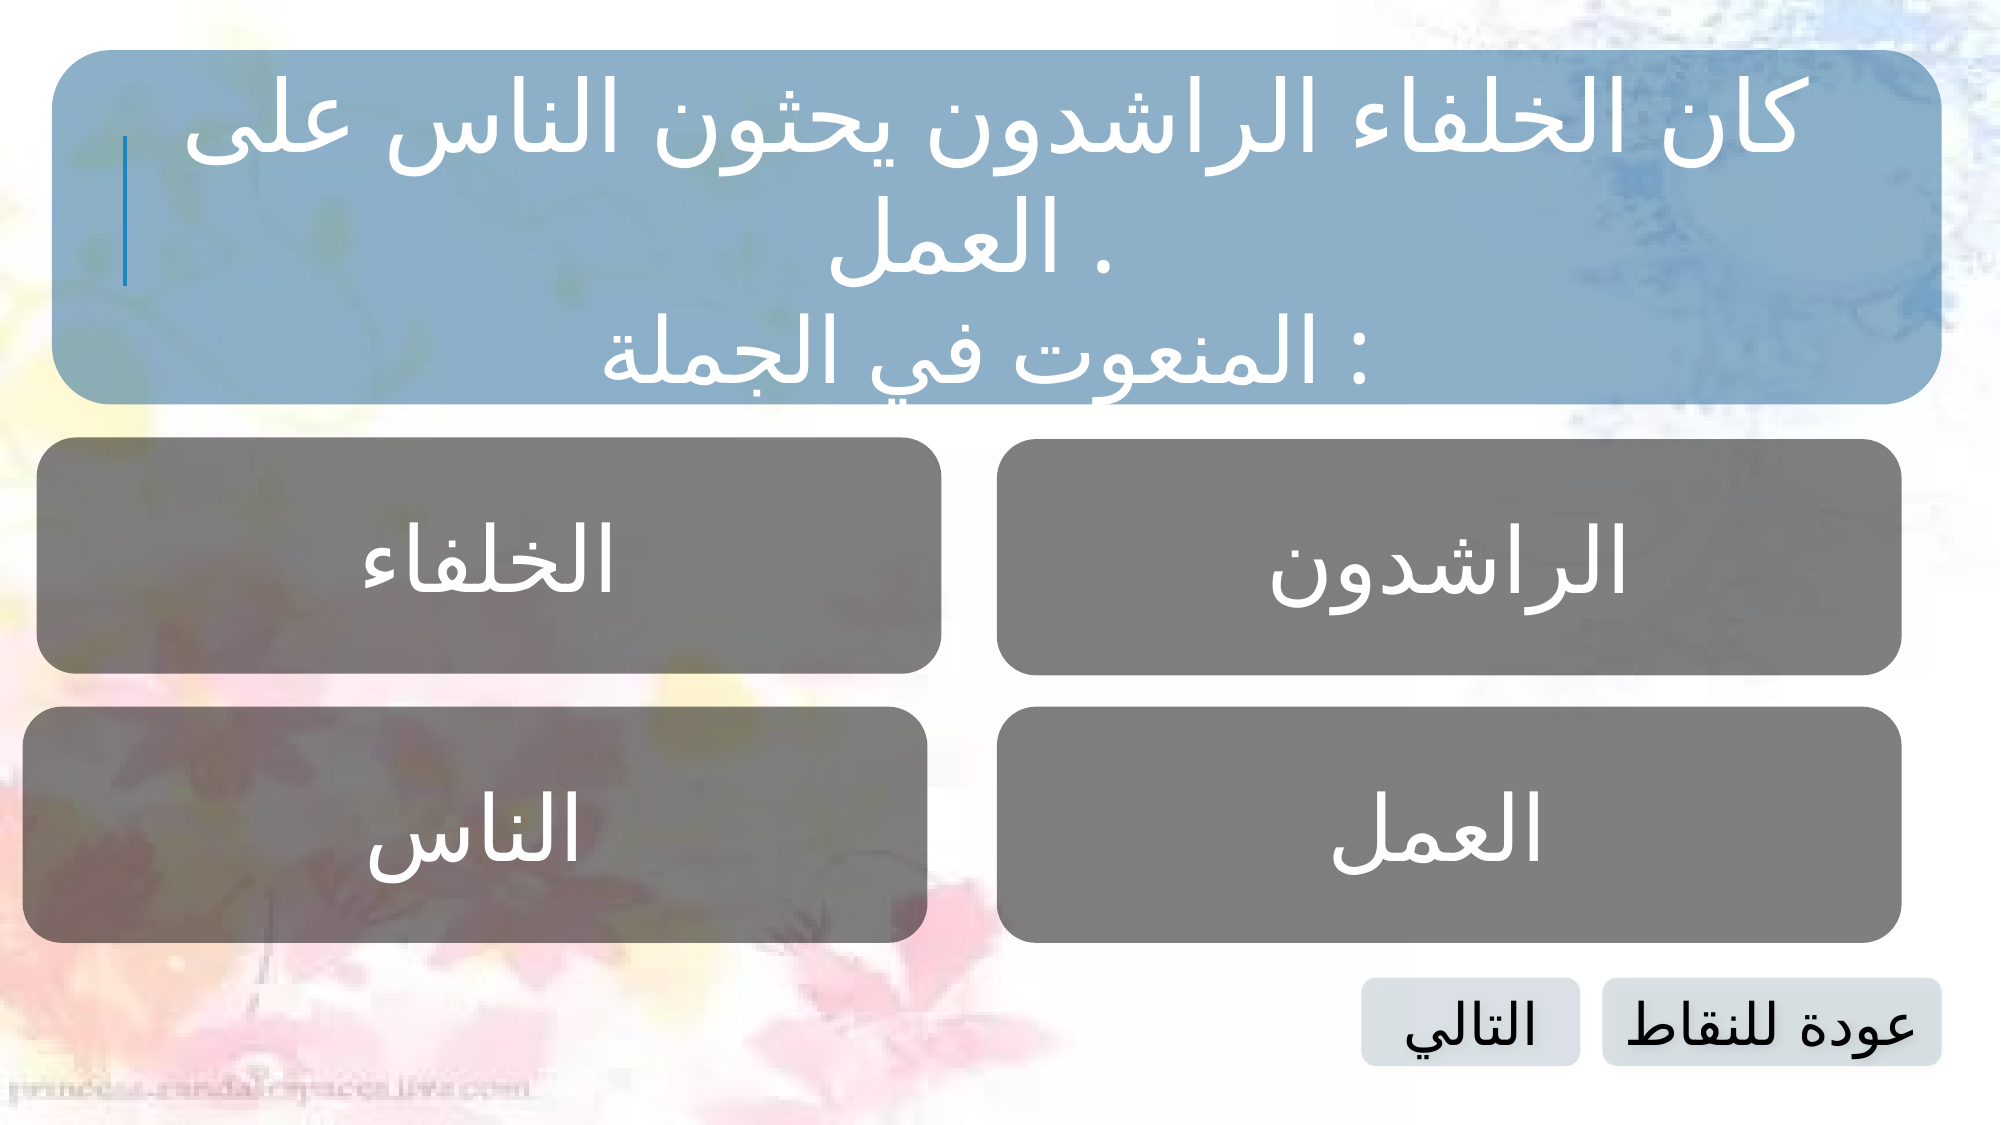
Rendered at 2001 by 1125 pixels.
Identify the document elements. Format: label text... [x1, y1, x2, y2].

text_box الراشدون [995, 437, 1903, 677]
text_box الناس [21, 705, 929, 945]
text_box عودة للنقاط [1601, 976, 1943, 1068]
text_box كان الخلفاء الراشدون يحثون الناس على العمل . المنعوت في الجملة : [50, 48, 1943, 406]
text_box التالي [1360, 976, 1582, 1068]
text_box العمل [995, 705, 1903, 945]
text_box الخلفاء [35, 436, 943, 675]
picture [0, 0, 2001, 1125]
